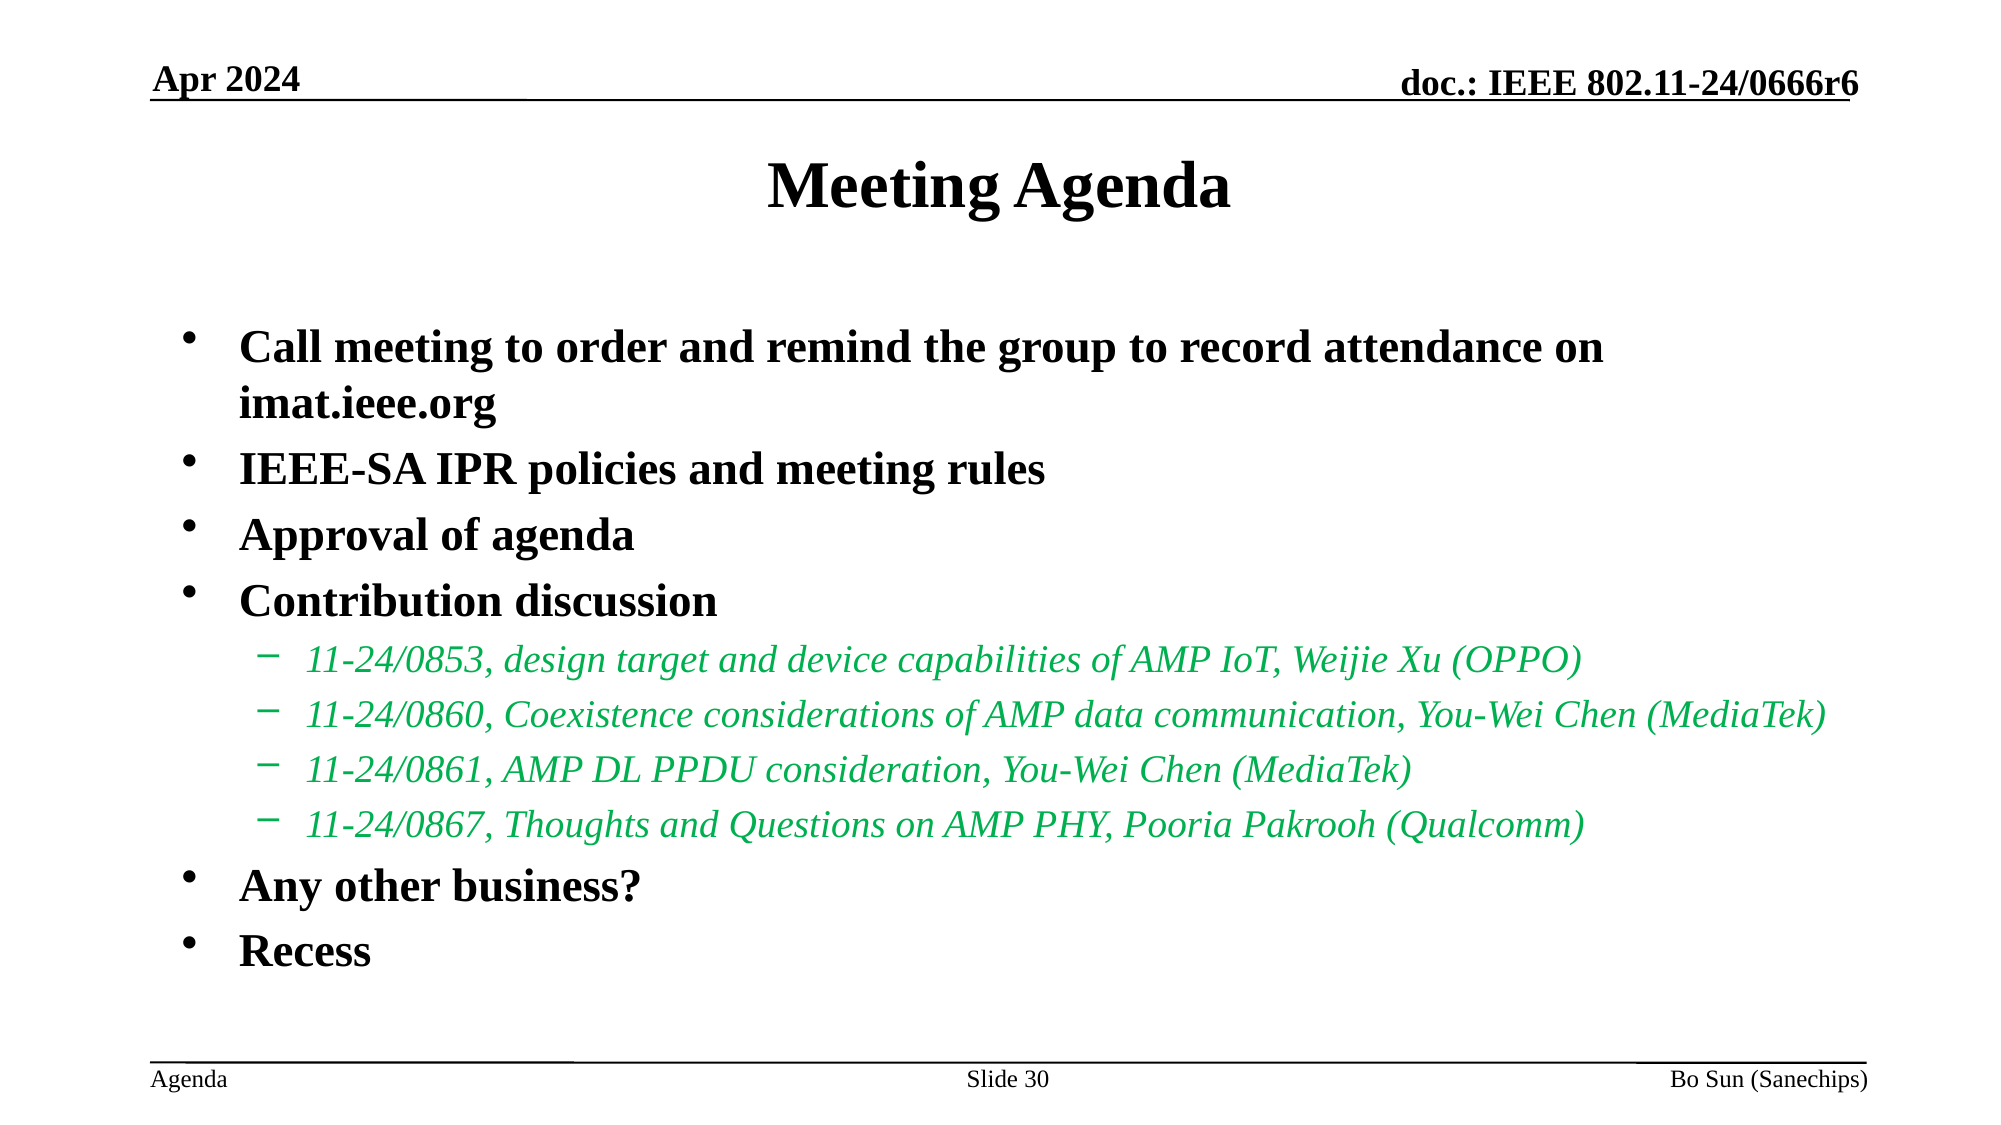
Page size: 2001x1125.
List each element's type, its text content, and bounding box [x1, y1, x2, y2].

footer Bo Sun (Sanechips) [1171, 1061, 1869, 1093]
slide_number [152, 54, 563, 100]
slide_number Slide 30 [949, 1061, 1067, 1123]
text_box Call meeting to order and remind the group to record attendance on imat.ieee.org IEEE-SA IPR policies and meeting rules Approval of agenda Contribution discussion 11-24/0853, design target and device capabilities of AMP IoT, Weijie Xu (OPPO) 11-24/0860, Coexistence considerations of AMP data communication, You-Wei Chen (MediaTek) 11-24/0861, AMP DL PPDU consideration, You-Wei Chen (MediaTek) 11-24/0867, Thoughts and Questions on AMP PHY, Pooria Pakrooh (Qualcomm) Any other business? Recess [166, 308, 1869, 1019]
text_box Meeting Agenda [362, 99, 1638, 262]
